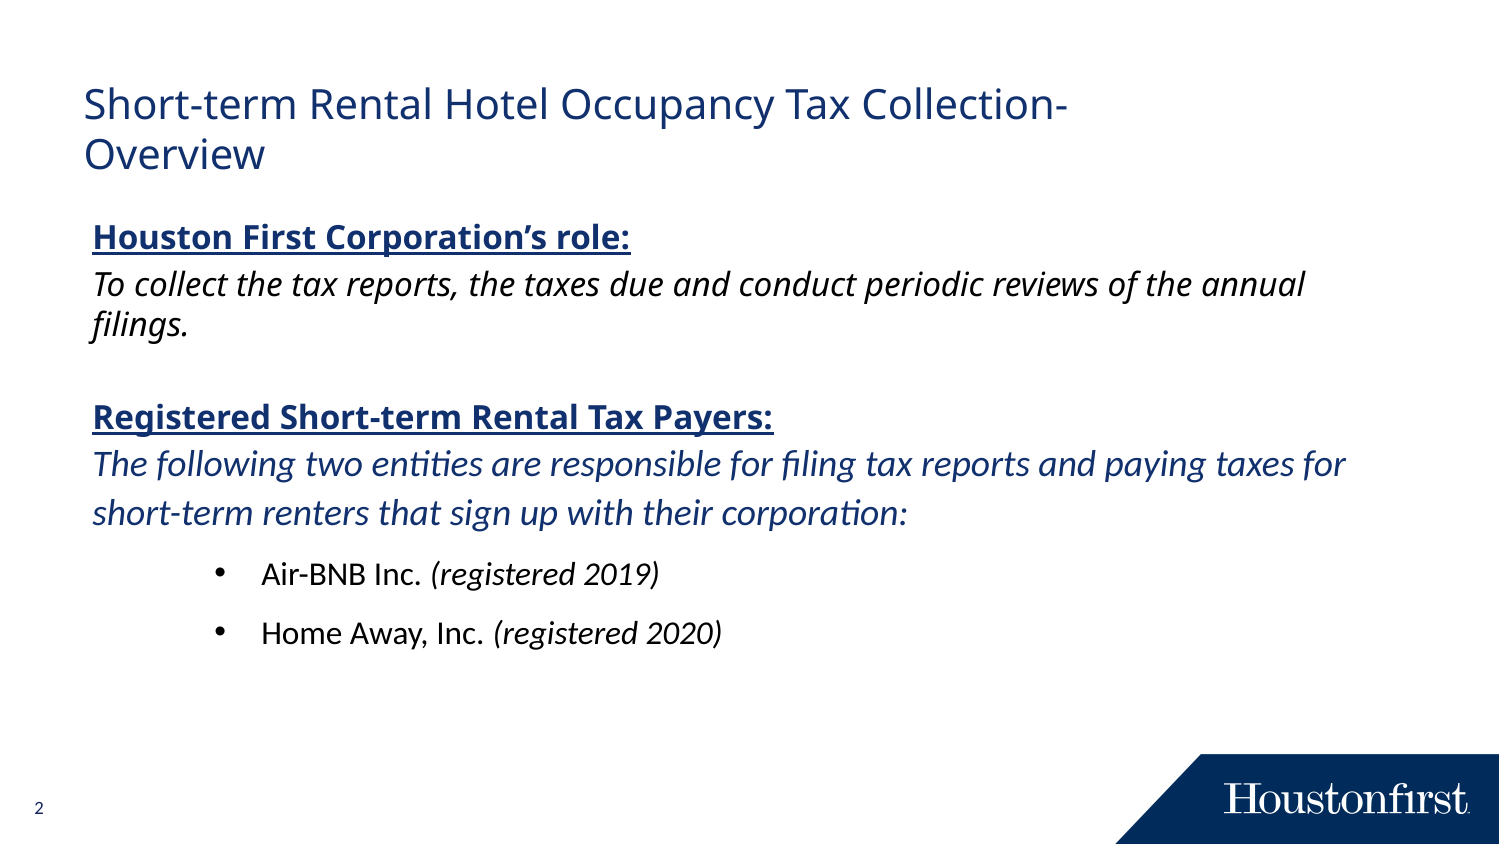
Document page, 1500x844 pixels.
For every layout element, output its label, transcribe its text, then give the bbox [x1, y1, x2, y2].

slide_number 2 [19, 788, 181, 837]
picture [0, 0, 1499, 844]
list Houston First Corporation’s role: To collect the tax reports, the taxes due and conduct periodic reviews of the annual filings. Registered Short-term Rental Tax Payers: The following two entities are responsible for filing tax reports and paying taxes for short-term renters that sign up with their corporation: Air-BNB Inc. (registered 2019) Home Away, Inc. (registered 2020) [77, 209, 1423, 698]
title Short-term Rental Hotel Occupancy Tax Collection- Overview [68, 70, 1135, 189]
